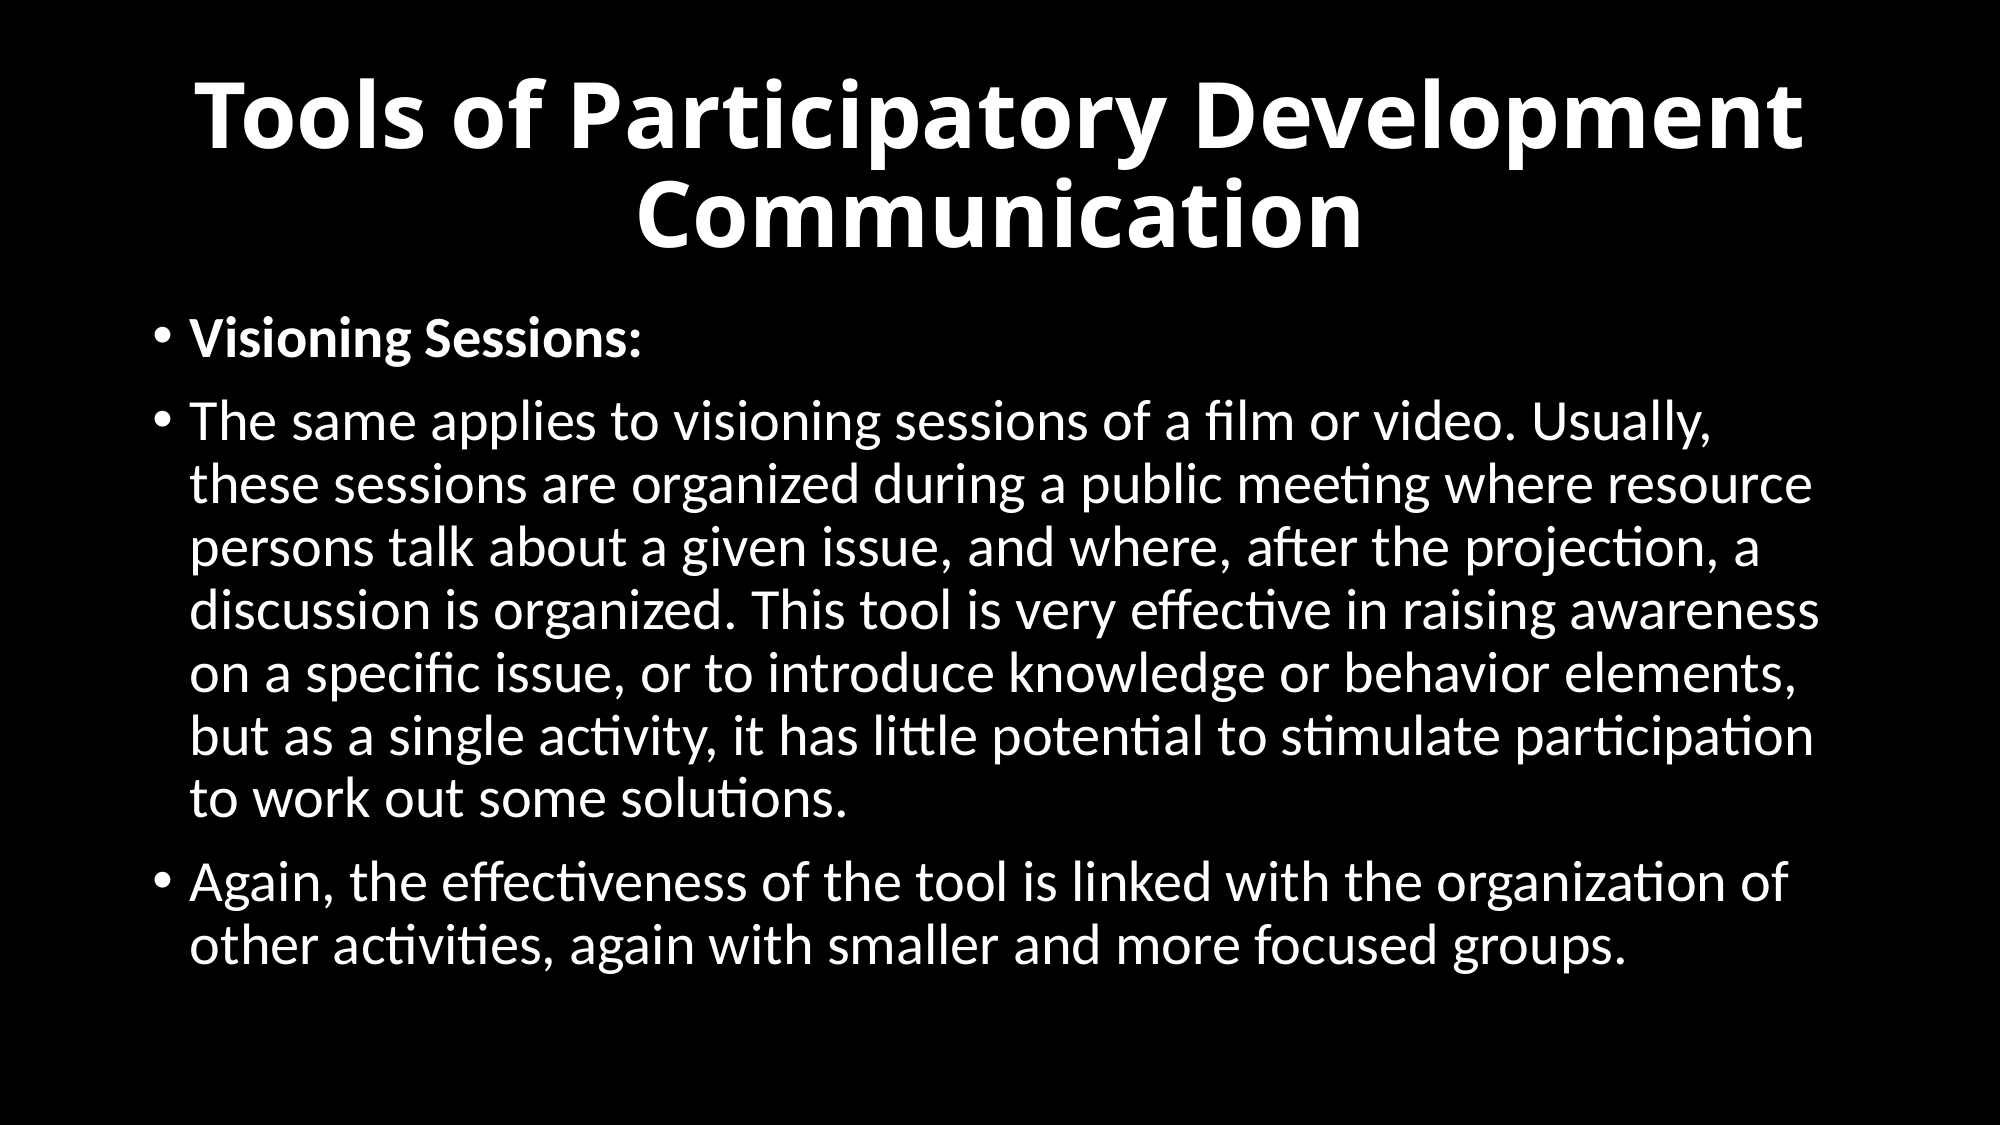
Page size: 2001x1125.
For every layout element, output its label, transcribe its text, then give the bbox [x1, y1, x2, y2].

title Tools of Participatory Development Communication [137, 59, 1863, 278]
list Visioning Sessions: The same applies to visioning sessions of a film or video. Usually, these sessions are organized during a public meeting where resource persons talk about a given issue, and where, after the projection, a discussion is organized. This tool is very effective in raising awareness on a specific issue, or to introduce knowledge or behavior elements, but as a single activity, it has little potential to stimulate participation to work out some solutions. Again, the effectiveness of the tool is linked with the organization of other activities, again with smaller and more focused groups. [137, 299, 1863, 1014]
